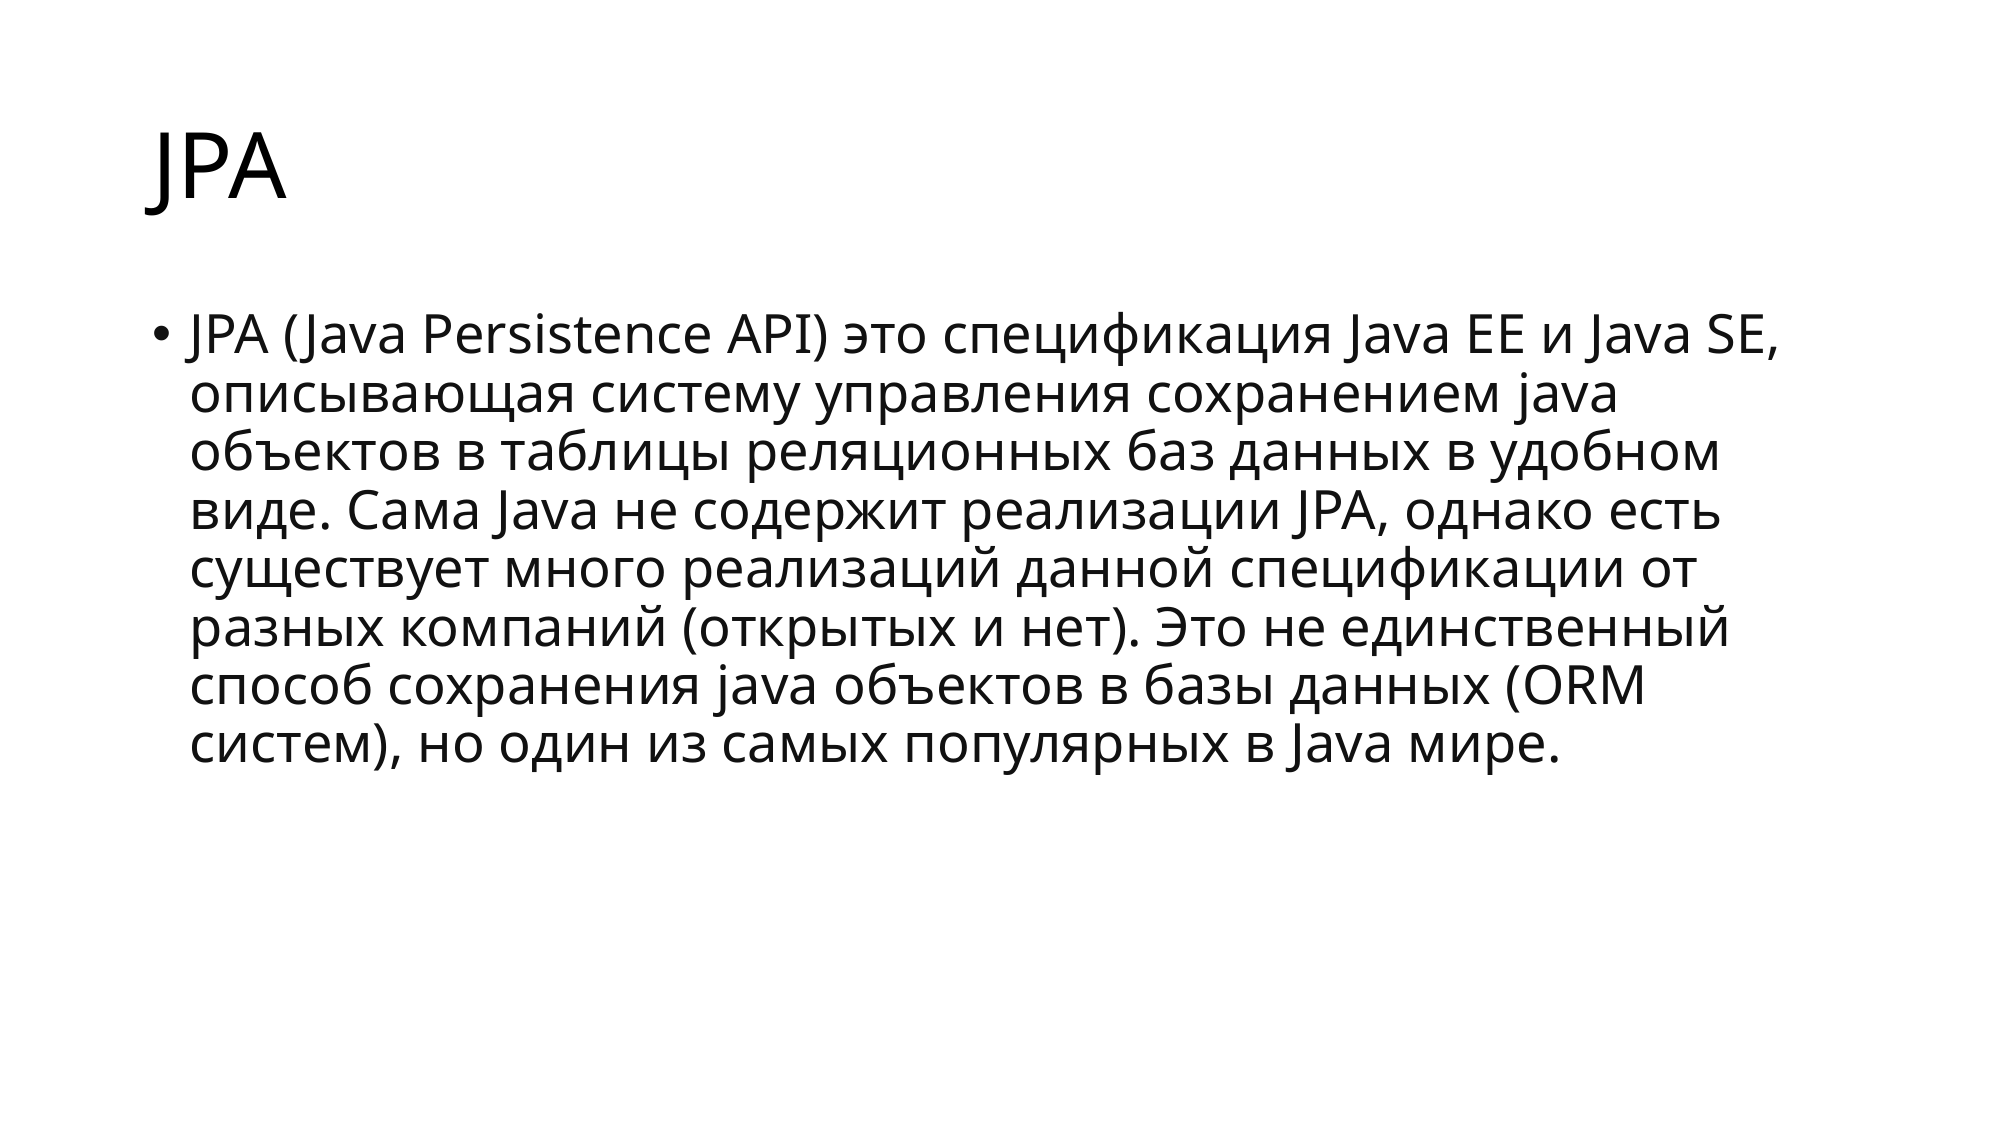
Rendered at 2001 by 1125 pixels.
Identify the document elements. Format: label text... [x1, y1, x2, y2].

title JPA [137, 59, 1863, 278]
list JPA (Java Persistence API) это спецификация Java EE и Java SE, описывающая систему управления сохранением java объектов в таблицы реляционных баз данных в удобном виде. Сама Java не содержит реализации JPA, однако есть существует много реализаций данной спецификации от разных компаний (открытых и нет). Это не единственный способ сохранения java объектов в базы данных (ORM систем), но один из самых популярных в Java мире. [137, 299, 1863, 1014]
